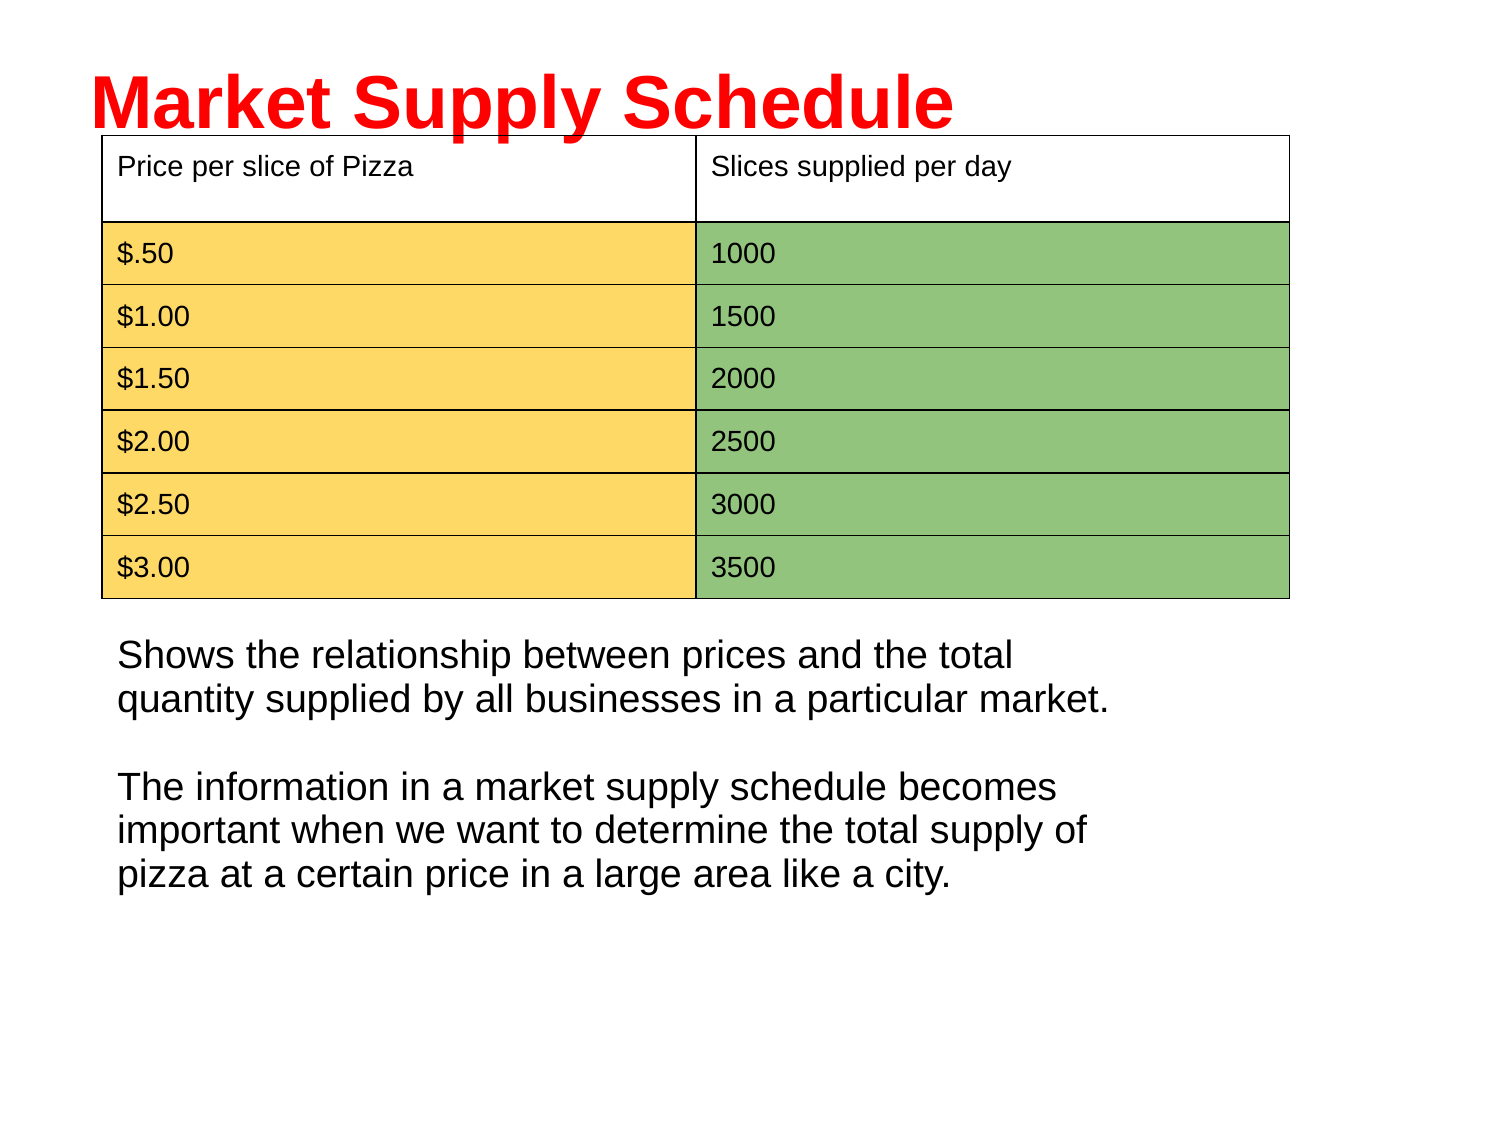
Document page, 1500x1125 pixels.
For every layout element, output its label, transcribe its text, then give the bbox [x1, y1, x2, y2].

table_cell 3000 [697, 474, 1289, 535]
title Market Supply Schedule [75, 45, 1425, 160]
table_cell 1500 [697, 285, 1289, 347]
table_cell $3.00 [103, 536, 695, 598]
table_cell 3500 [697, 536, 1289, 598]
table_cell $2.00 [103, 411, 695, 472]
table_cell 2000 [697, 348, 1289, 409]
table_cell $.50 [103, 223, 695, 284]
table_cell $1.00 [103, 285, 695, 347]
table_cell $1.50 [103, 348, 695, 409]
text_box Shows the relationship between prices and the total quantity supplied by all businesses in a particular market. The information in a market supply schedule becomes important when we want to determine the total supply of pizza at a certain price in a large area like a city. [102, 618, 1163, 929]
table_cell 1000 [697, 223, 1289, 284]
table_header Slices supplied per day [697, 136, 1289, 221]
table_cell $2.50 [103, 474, 695, 535]
table_header Price per slice of Pizza [103, 136, 695, 221]
table_cell 2500 [697, 411, 1289, 472]
